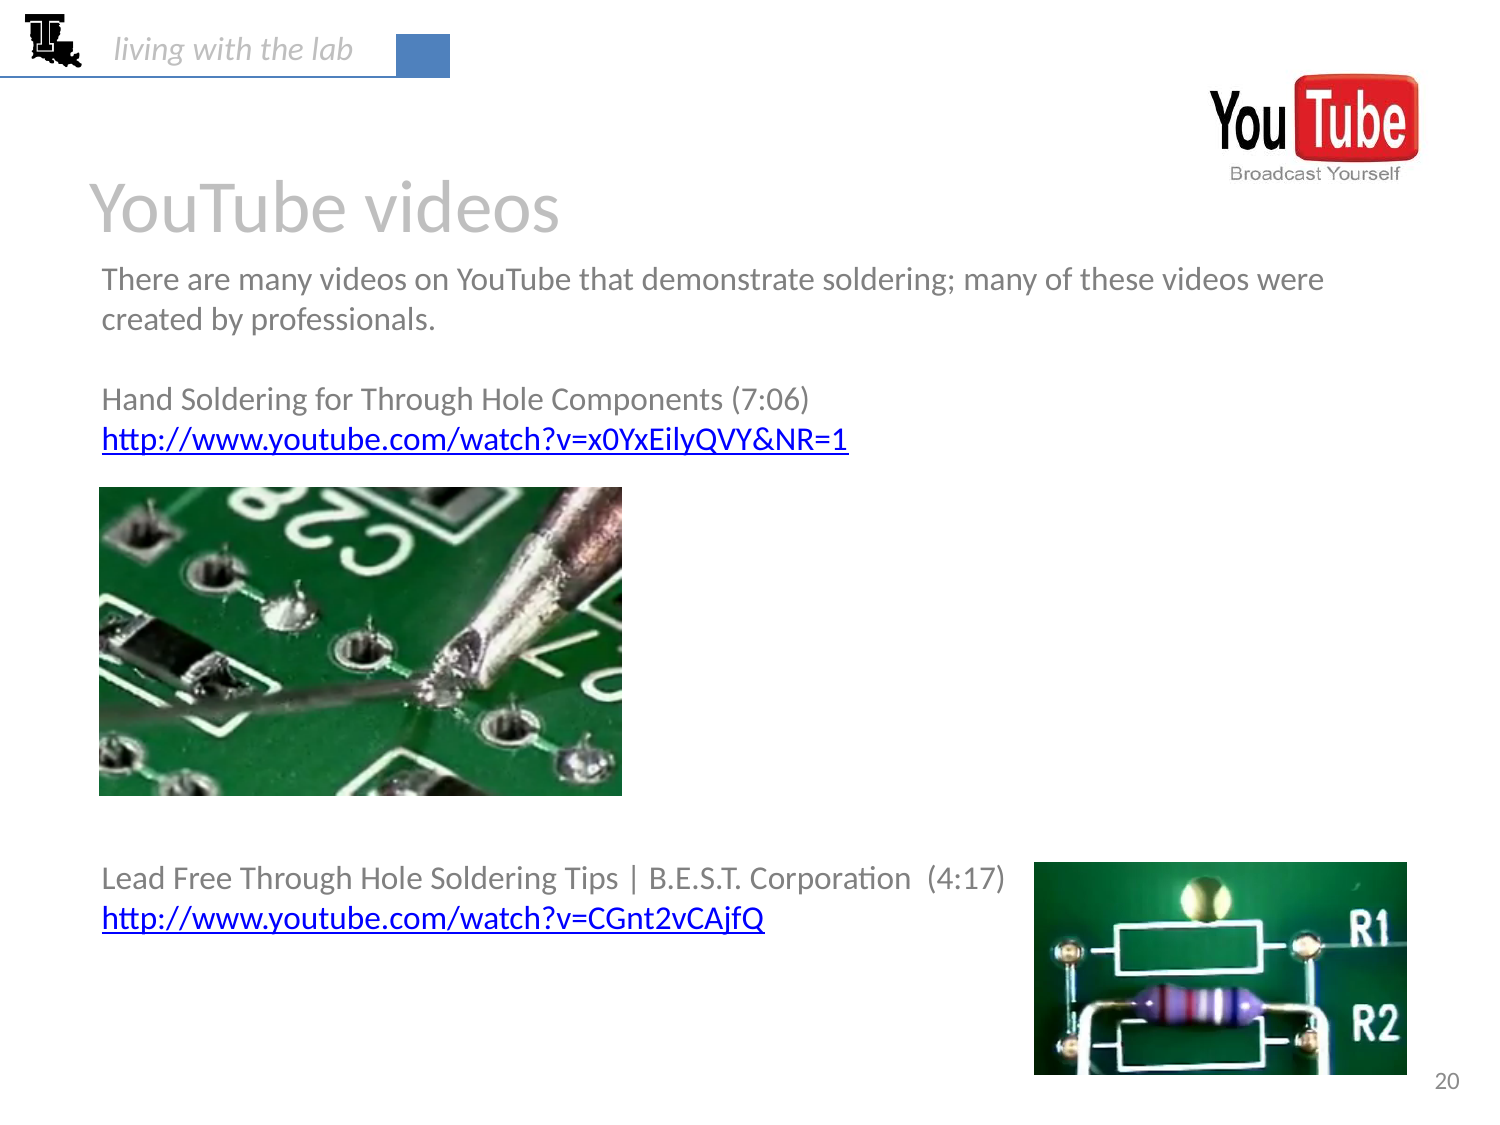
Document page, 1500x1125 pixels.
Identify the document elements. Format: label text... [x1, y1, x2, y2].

picture [1034, 862, 1407, 1076]
text_box YouTube videos [74, 149, 1221, 263]
slide_number 20 [1400, 1046, 1475, 1113]
picture [99, 487, 623, 796]
text_box living with the lab [82, 14, 404, 75]
text_box There are many videos on YouTube that demonstrate soldering; many of these videos were created by professionals. Hand Soldering for Through Hole Components (7:06) http://www.youtube.com/watch?v=x0YxEilyQVY&NR=1 Lead Free Through Hole Soldering Tips | B.E.S.T. Corporation (4:17) http://www.youtube.com/watch?v=CGnt2vCAjfQ [86, 249, 1351, 984]
picture [1199, 41, 1430, 214]
picture [24, 13, 82, 68]
text_box [394, 32, 452, 80]
